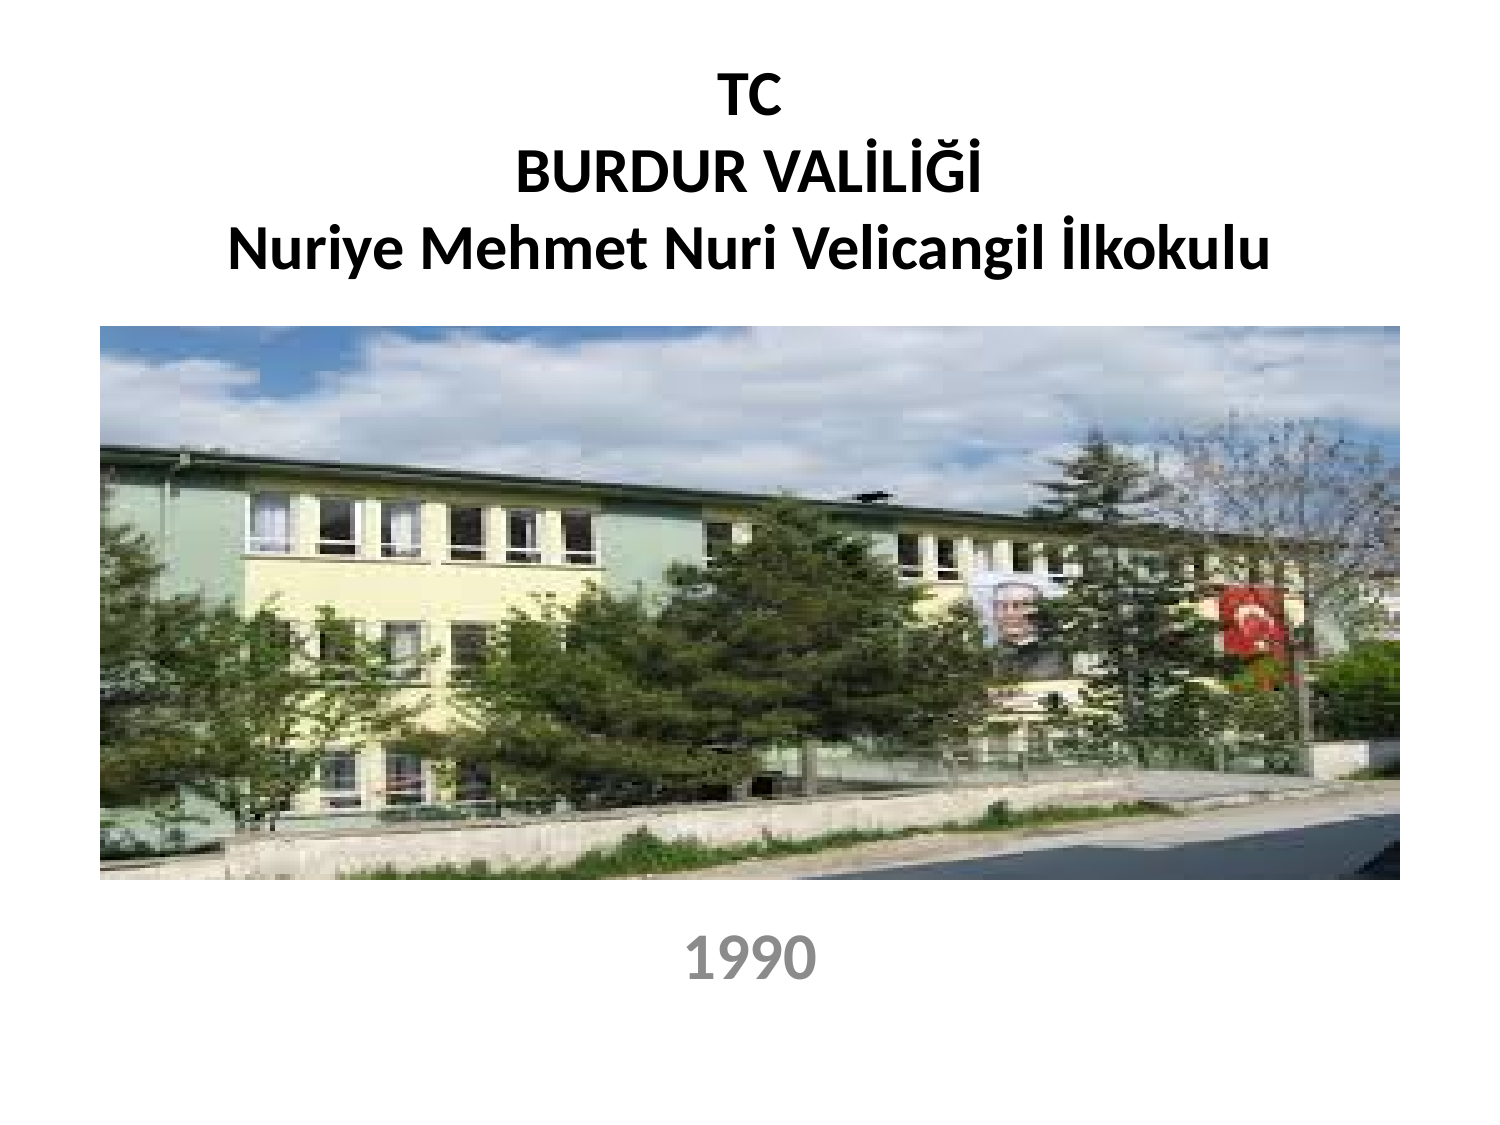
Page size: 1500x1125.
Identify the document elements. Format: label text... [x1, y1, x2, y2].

subtitle 1990 [225, 905, 1275, 1012]
picture [100, 326, 1400, 880]
title TC BURDUR VALİLİĞİ Nuriye Mehmet Nuri Velicangil İlkokulu [41, 42, 1459, 291]
